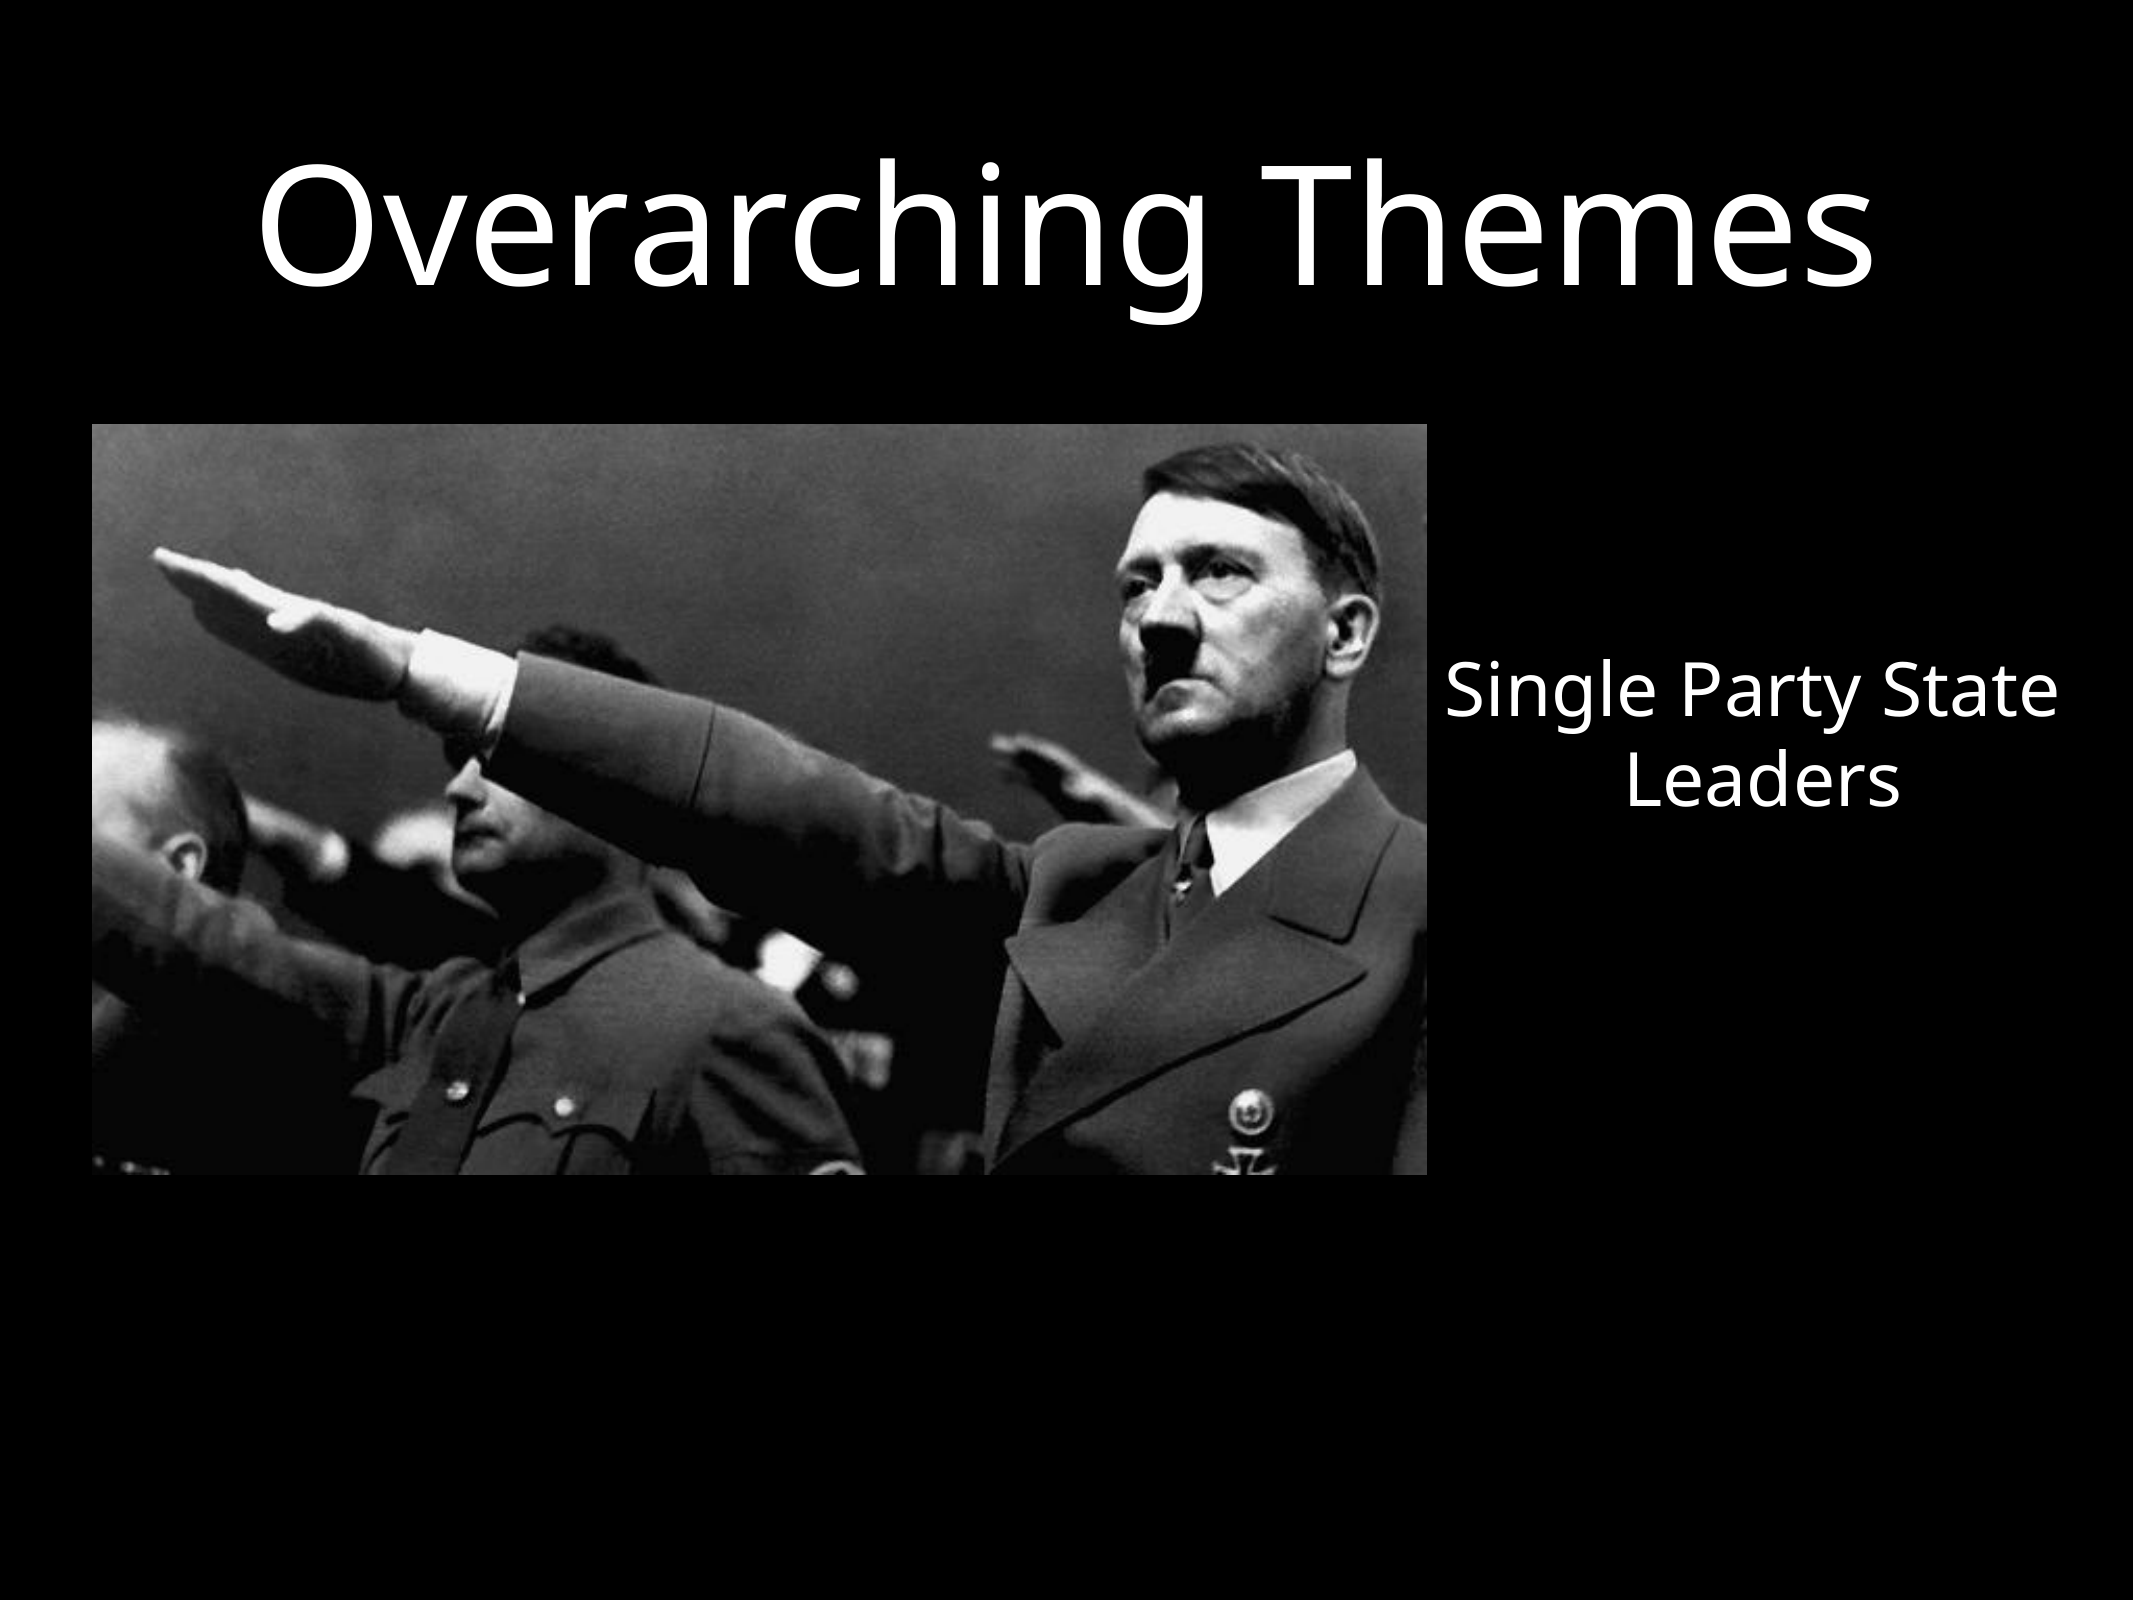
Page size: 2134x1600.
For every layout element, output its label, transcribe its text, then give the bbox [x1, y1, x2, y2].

text_box Single Party State Leaders [1436, 632, 2070, 830]
picture [92, 424, 1427, 1176]
title Overarching Themes [155, 41, 1978, 397]
